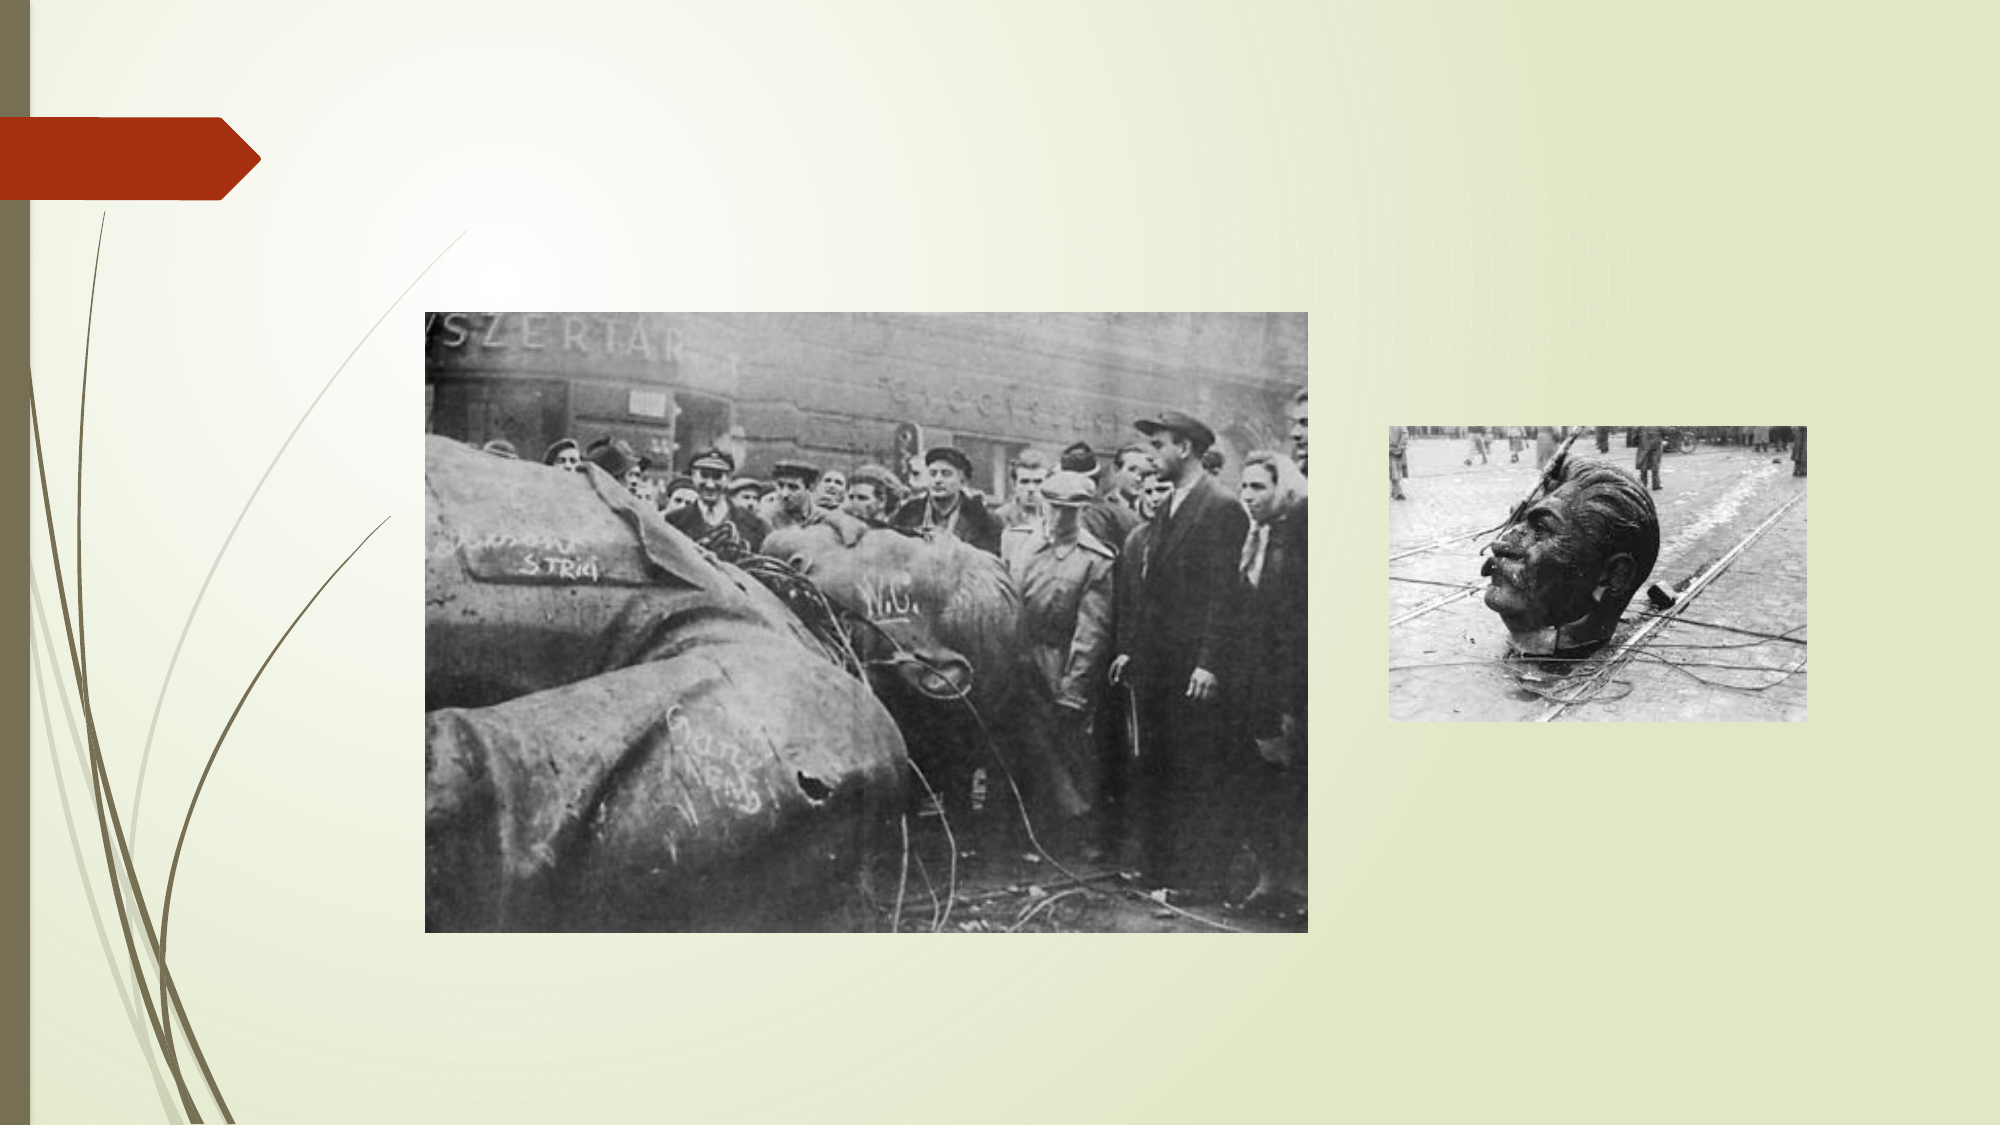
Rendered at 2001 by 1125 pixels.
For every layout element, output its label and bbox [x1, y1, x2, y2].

list [425, 312, 1309, 933]
picture [1389, 426, 1807, 723]
